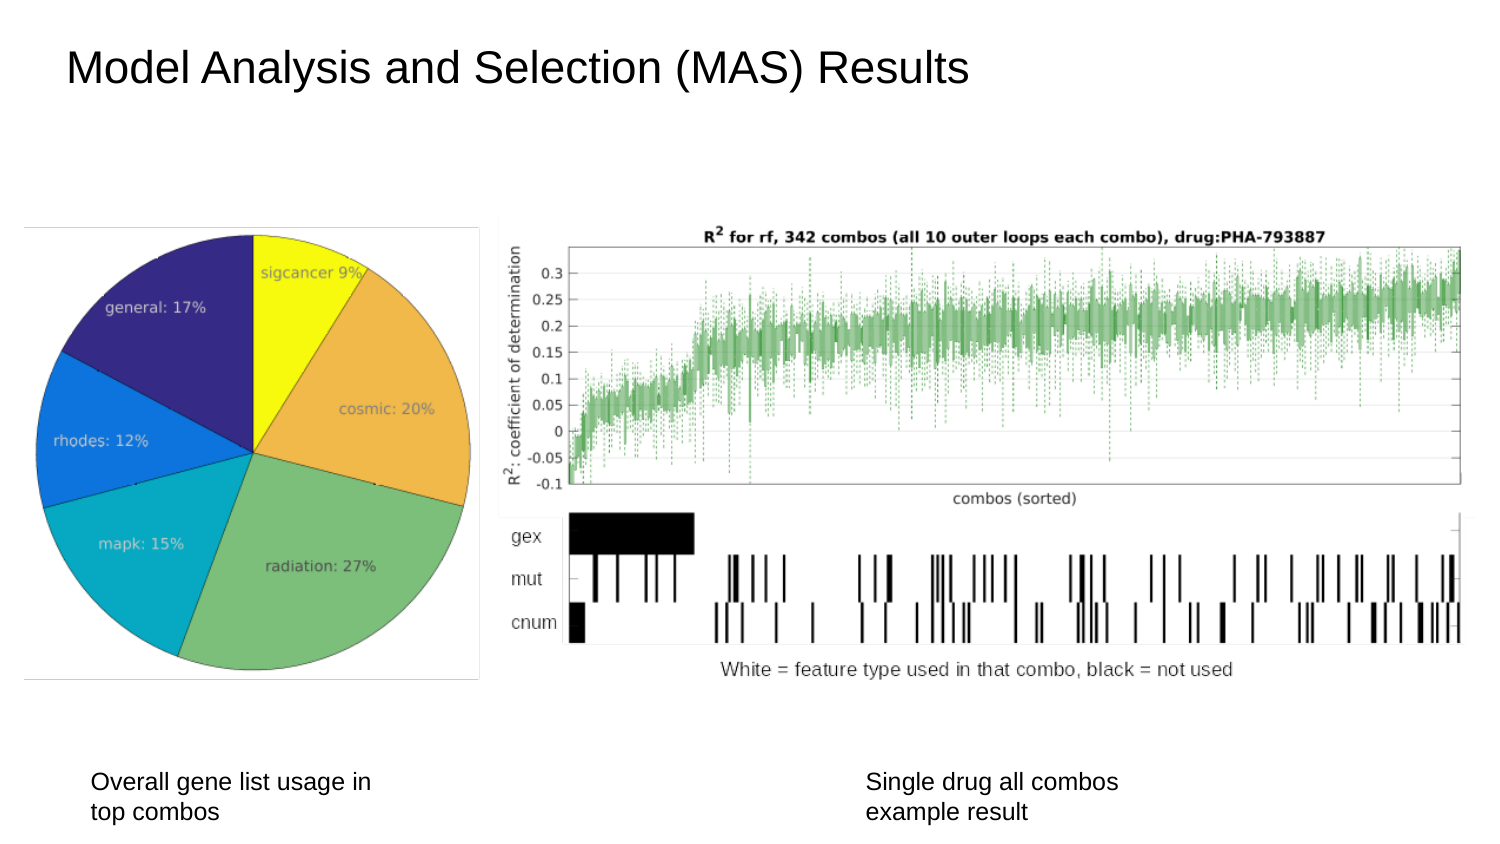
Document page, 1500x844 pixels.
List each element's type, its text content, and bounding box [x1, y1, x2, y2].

picture [24, 216, 1476, 695]
text_box Single drug all combos example result [850, 750, 1182, 829]
text_box Overall gene list usage in top combos [75, 750, 407, 829]
title Model Analysis and Selection (MAS) Results [51, 23, 1010, 117]
